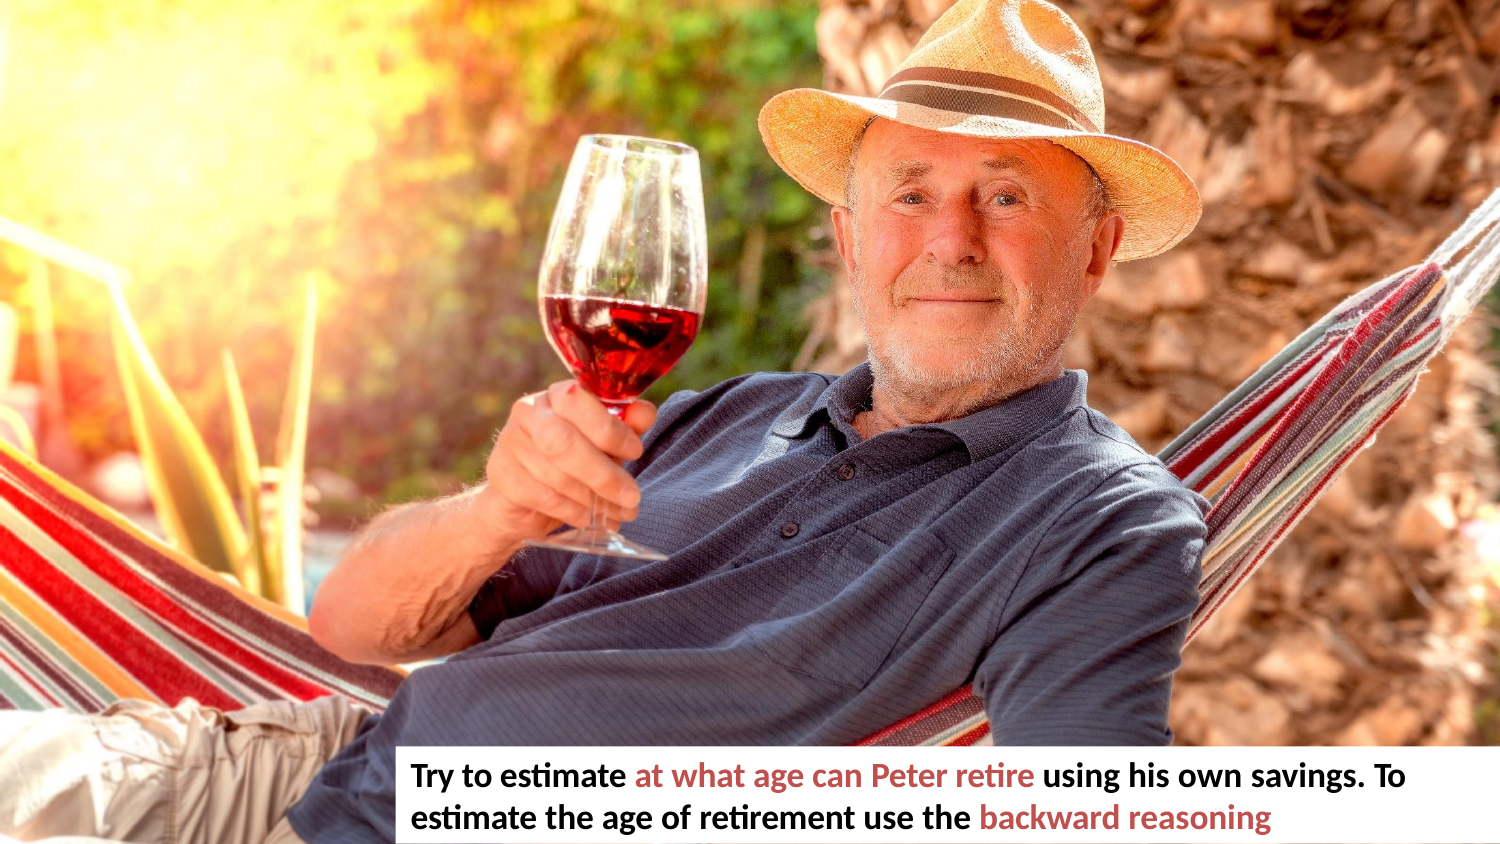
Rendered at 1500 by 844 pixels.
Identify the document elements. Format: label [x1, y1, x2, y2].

text_box [0, 0, 1500, 844]
